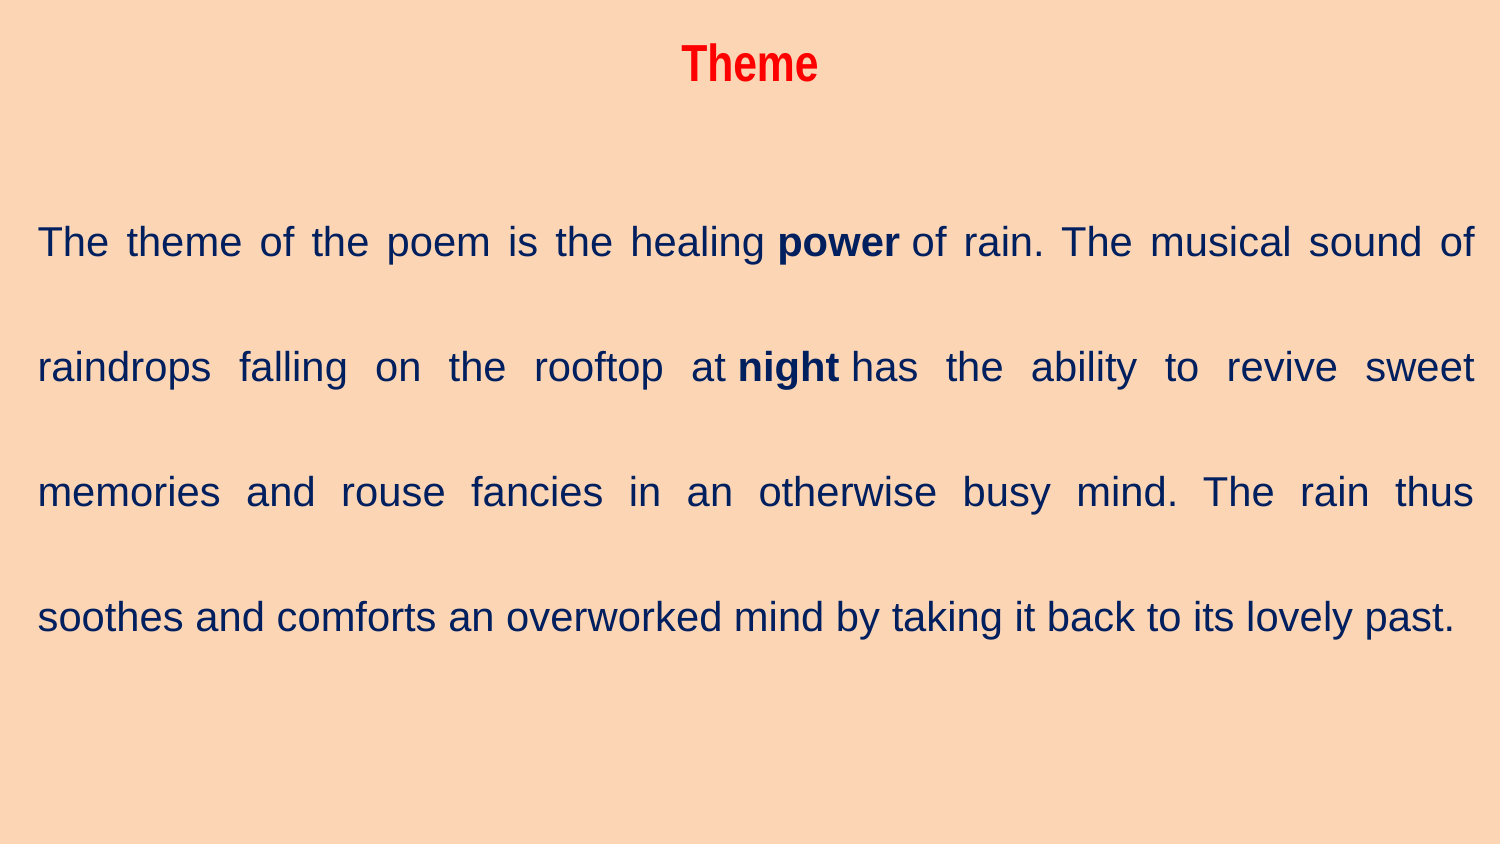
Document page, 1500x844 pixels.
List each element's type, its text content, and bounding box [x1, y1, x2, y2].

list The theme of the poem is the healing power of rain. The musical sound of raindrops falling on the rooftop at night has the ability to revive sweet memories and rouse fancies in an otherwise busy mind. The rain thus soothes and comforts an overworked mind by taking it back to its lovely past. [37, 139, 1475, 623]
title Theme [71, 28, 1429, 93]
